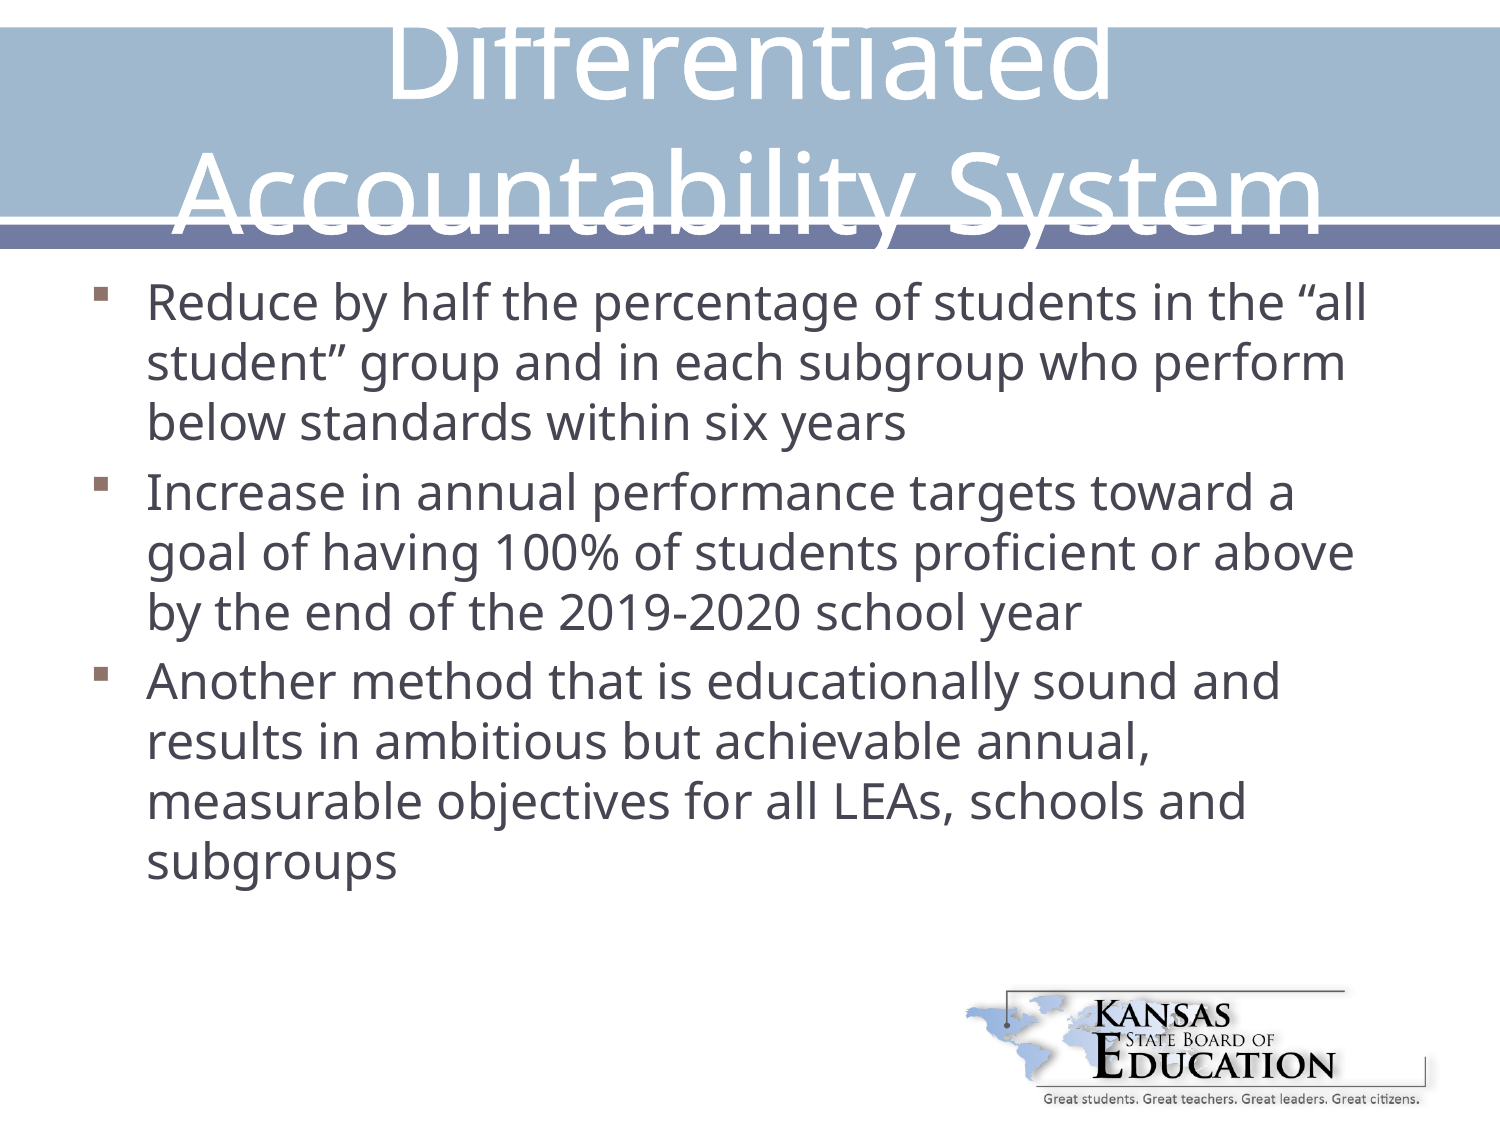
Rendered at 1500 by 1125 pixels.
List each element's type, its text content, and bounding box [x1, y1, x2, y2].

picture [924, 943, 1475, 1125]
title Differentiated Accountability System [75, 29, 1425, 213]
list Reduce by half the percentage of students in the “all student” group and in each subgroup who perform below standards within six years Increase in annual performance targets toward a goal of having 100% of students proficient or above by the end of the 2019-2020 school year Another method that is educationally sound and results in ambitious but achievable annual, measurable objectives for all LEAs, schools and subgroups [75, 262, 1425, 1005]
